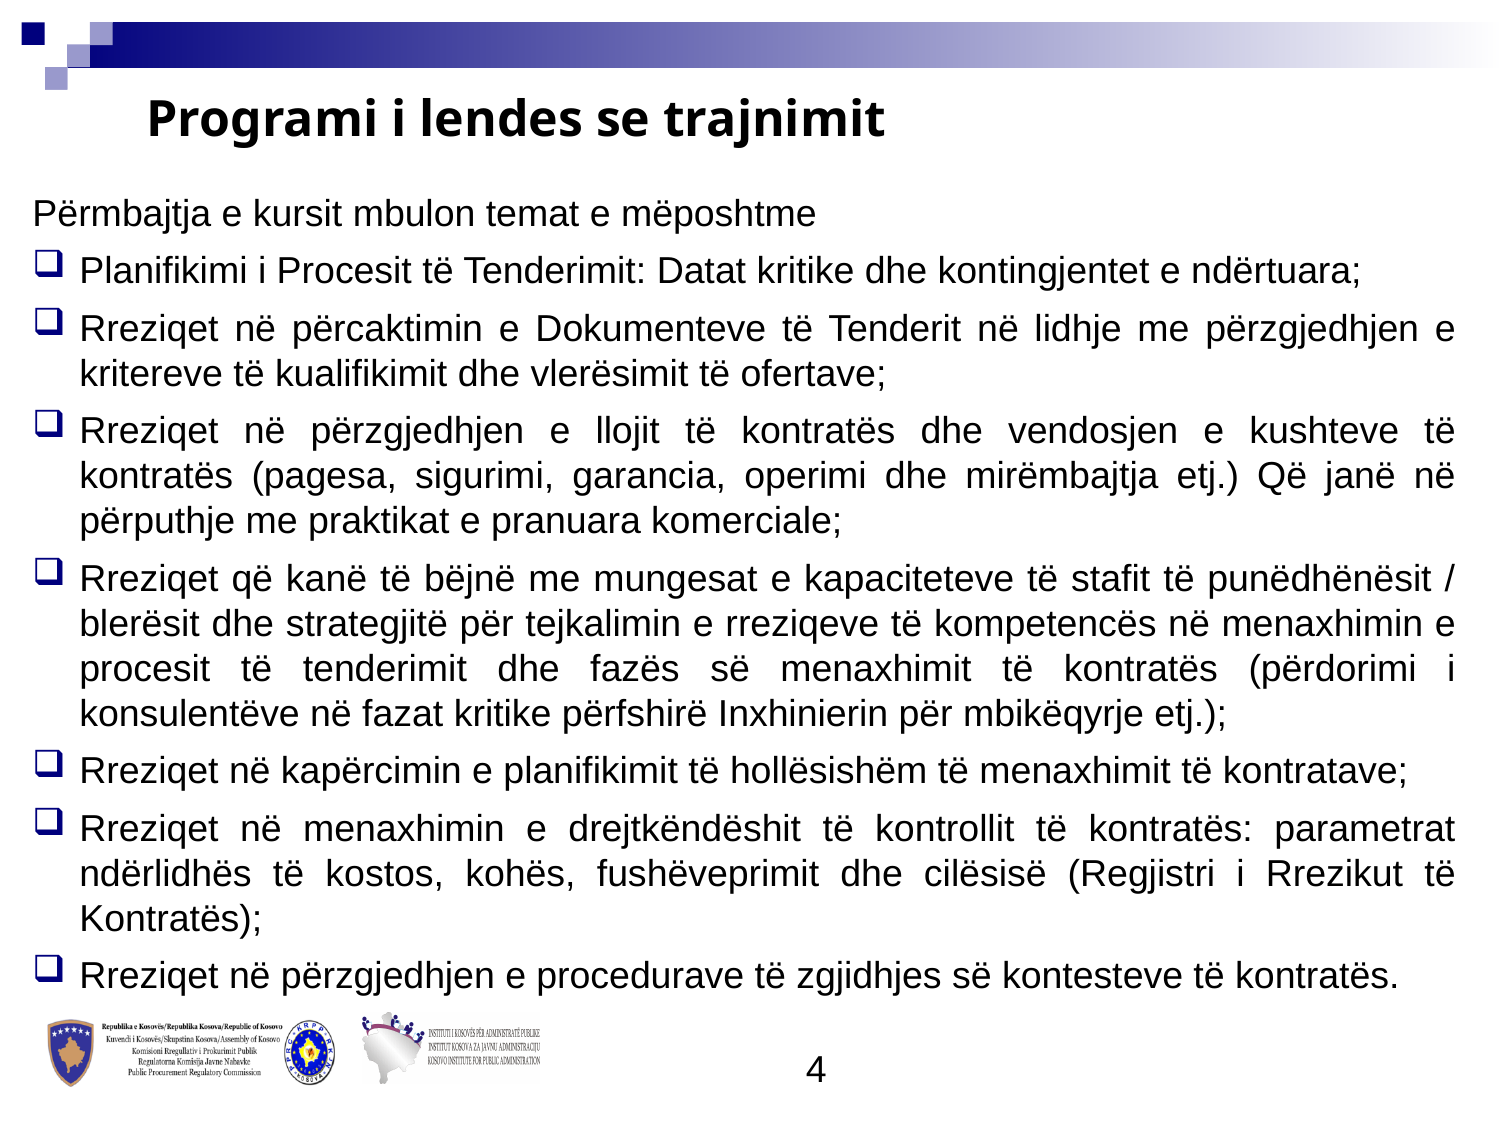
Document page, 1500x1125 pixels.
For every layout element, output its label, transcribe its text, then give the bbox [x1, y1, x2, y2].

text_box Programi i lendes se trajnimit [131, 79, 902, 154]
text_box Përmbajtja e kursit mbulon temat e mëposhtme Planifikimi i Procesit të Tenderimit: Datat kritike dhe kontingjentet e ndërtuara; Rreziqet në përcaktimin e Dokumenteve të Tenderit në lidhje me përzgjedhjen e kritereve të kualifikimit dhe vlerësimit të ofertave; Rreziqet në përzgjedhjen e llojit të kontratës dhe vendosjen e kushteve të kontratës (pagesa, sigurimi, garancia, operimi dhe mirëmbajtja etj.) Që janë në përputhje me praktikat e pranuara komerciale; Rreziqet që kanë të bëjnë me mungesat e kapaciteteve të stafit të punëdhënësit / blerësit dhe strategjitë për tejkalimin e rreziqeve të kompetencës në menaxhimin e procesit të tenderimit dhe fazës së menaxhimit të kontratës (përdorimi i konsulentëve në fazat kritike përfshirë Inxhinierin për mbikëqyrje etj.); Rreziqet në kapërcimin e planifikimit të hollësishëm të menaxhimit të kontratave; Rreziqet në menaxhimin e drejtkëndëshit të kontrollit të kontratës: parametrat ndërlidhës të kostos, kohës, fushëveprimit dhe cilësisë (Regjistri i Rrezikut të Kontratës); Rreziqet në përzgjedhjen e procedurave të zgjidhjes së kontesteve të kontratës. [17, 181, 1471, 1004]
picture [37, 1012, 345, 1096]
picture [362, 1012, 540, 1084]
